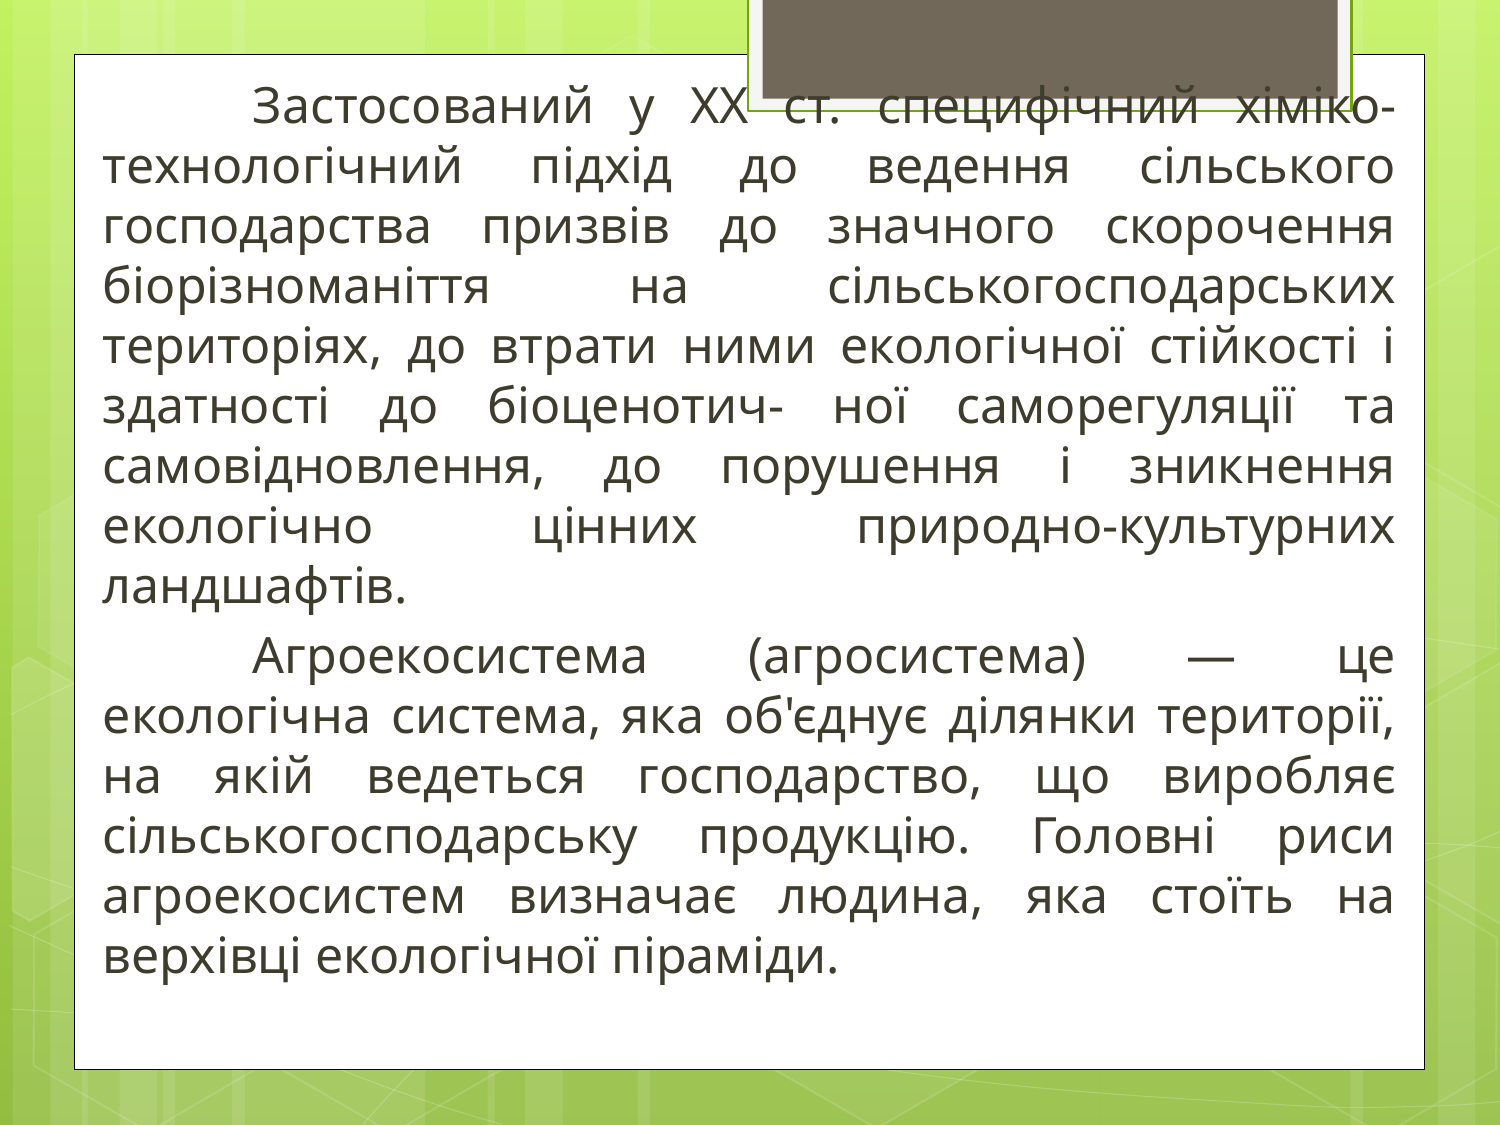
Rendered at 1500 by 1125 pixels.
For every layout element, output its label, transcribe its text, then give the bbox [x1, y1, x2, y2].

list Застосований у XX ст. специфічний хіміко-технологічний підхід до ведення сільського господарства призвів до значного скорочення біорізноманіття на сільськогосподарських територіях, до втрати ними екологічної стійкості і здатності до біоценотич- ної саморегуляції та самовідновлення, до порушення і зникнення екологічно цінних природно-культурних ландшафтів. Агроекосистема (агросистема) — це екологічна система, яка об'єднує ділянки території, на якій ведеться господарство, що виробляє сільськогосподарську продукцію. Головні риси агроекосистем визначає людина, яка стоїть на верхівці екологічної піраміди. [76, 66, 1412, 1071]
